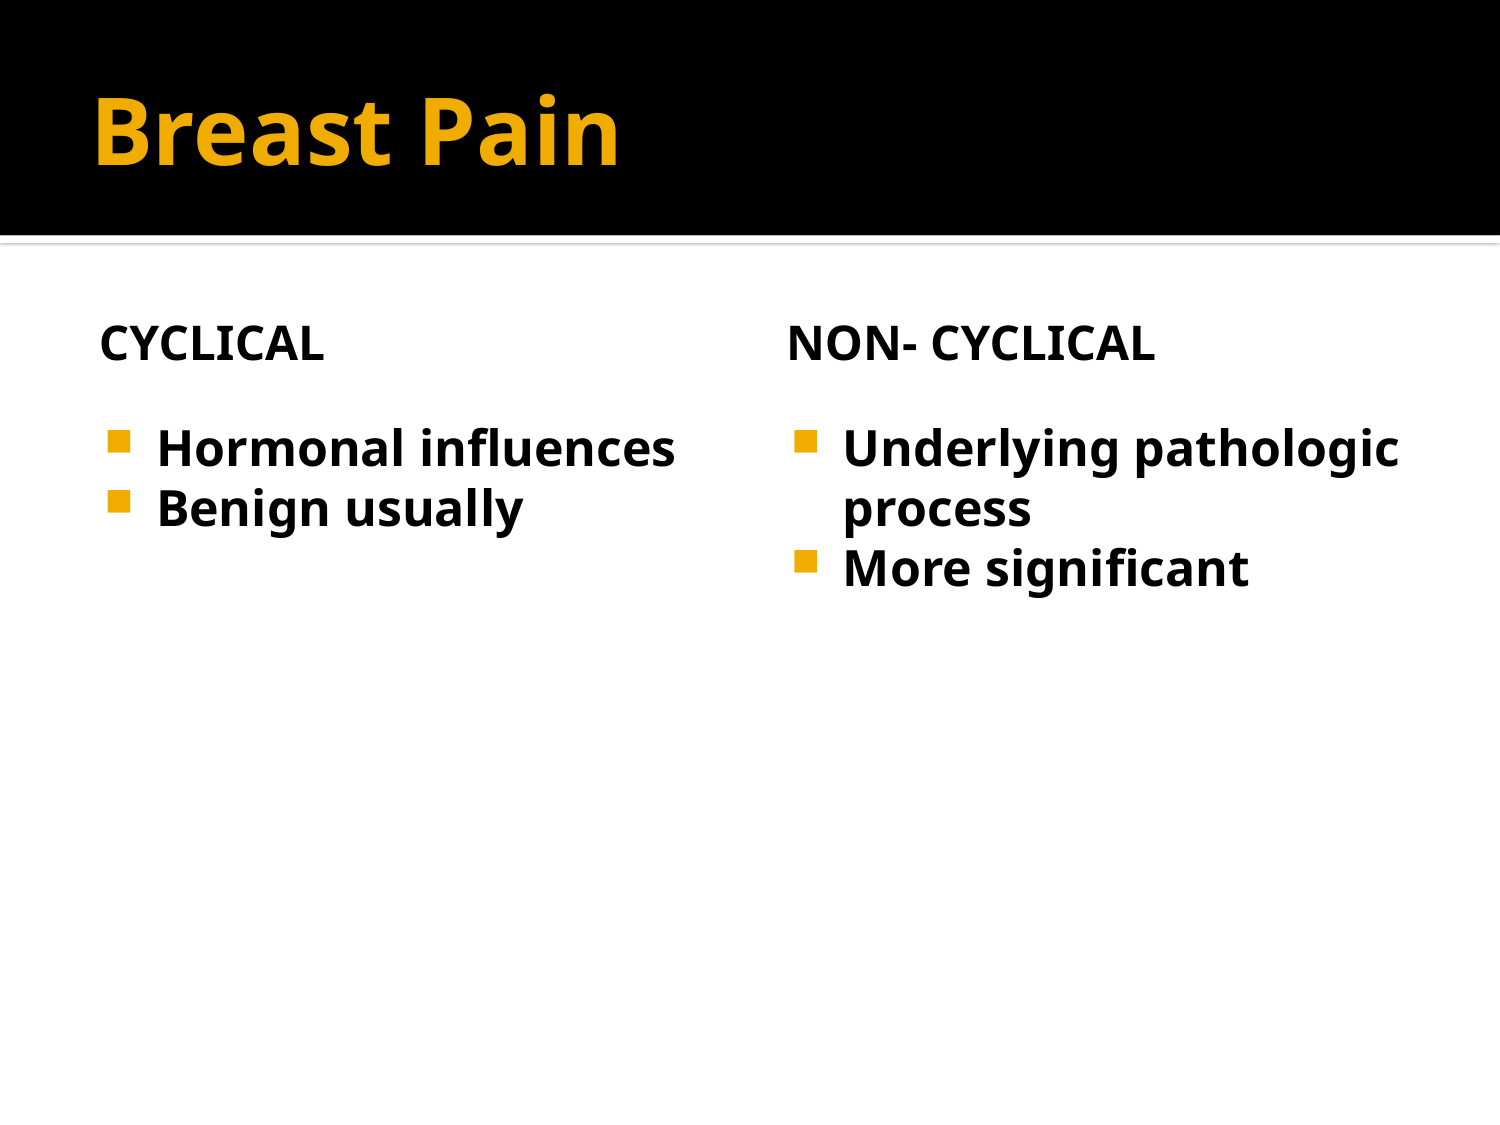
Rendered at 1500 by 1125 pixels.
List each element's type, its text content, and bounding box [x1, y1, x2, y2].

title Breast Pain [75, 24, 1425, 231]
list Underlying pathologic process More significant [761, 401, 1425, 1050]
list Non- cyclical [761, 278, 1425, 396]
list Cyclical [75, 278, 738, 396]
list Hormonal influences Benign usually [75, 401, 738, 1050]
